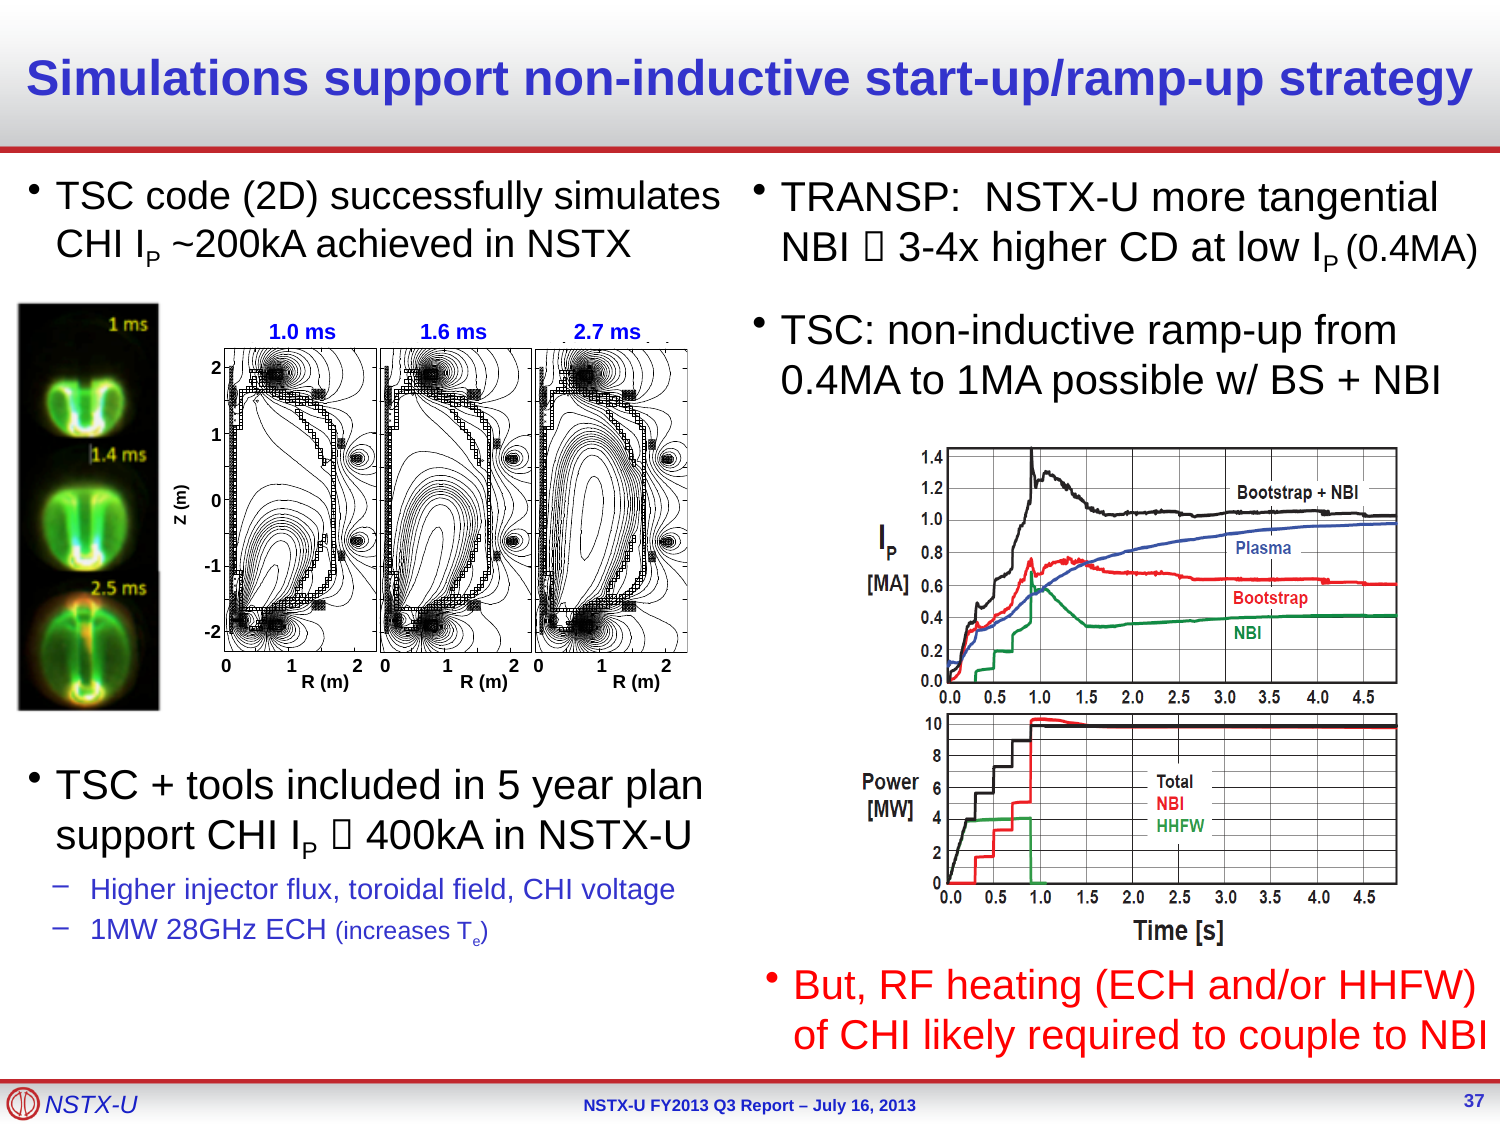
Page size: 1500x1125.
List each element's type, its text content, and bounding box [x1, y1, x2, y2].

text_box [161, 310, 688, 701]
title Simulations support non-inductive start-up/ramp-up strategy [0, 0, 1500, 151]
picture [857, 441, 1401, 951]
text_box TSC + tools included in 5 year plan support CHI IP  400kA in NSTX-U [12, 750, 788, 875]
list TRANSP: NSTX-U more tangential NBI  3-4x higher CD at low IP (0.4MA) TSC: non-inductive ramp-up from 0.4MA to 1MA possible w/ BS + NBI [737, 162, 1500, 413]
text_box Higher injector flux, toroidal field, CHI voltage 1MW 28GHz ECH (increases Te) [37, 862, 713, 963]
slide_number 37 [1374, 1087, 1500, 1113]
picture [12, 299, 169, 719]
text_box TSC code (2D) successfully simulates CHI IP ~200kA achieved in NSTX [12, 162, 750, 288]
picture [0, 1079, 1500, 1125]
text_box But, RF heating (ECH and/or HHFW) of CHI likely required to couple to NBI [749, 950, 1500, 1063]
